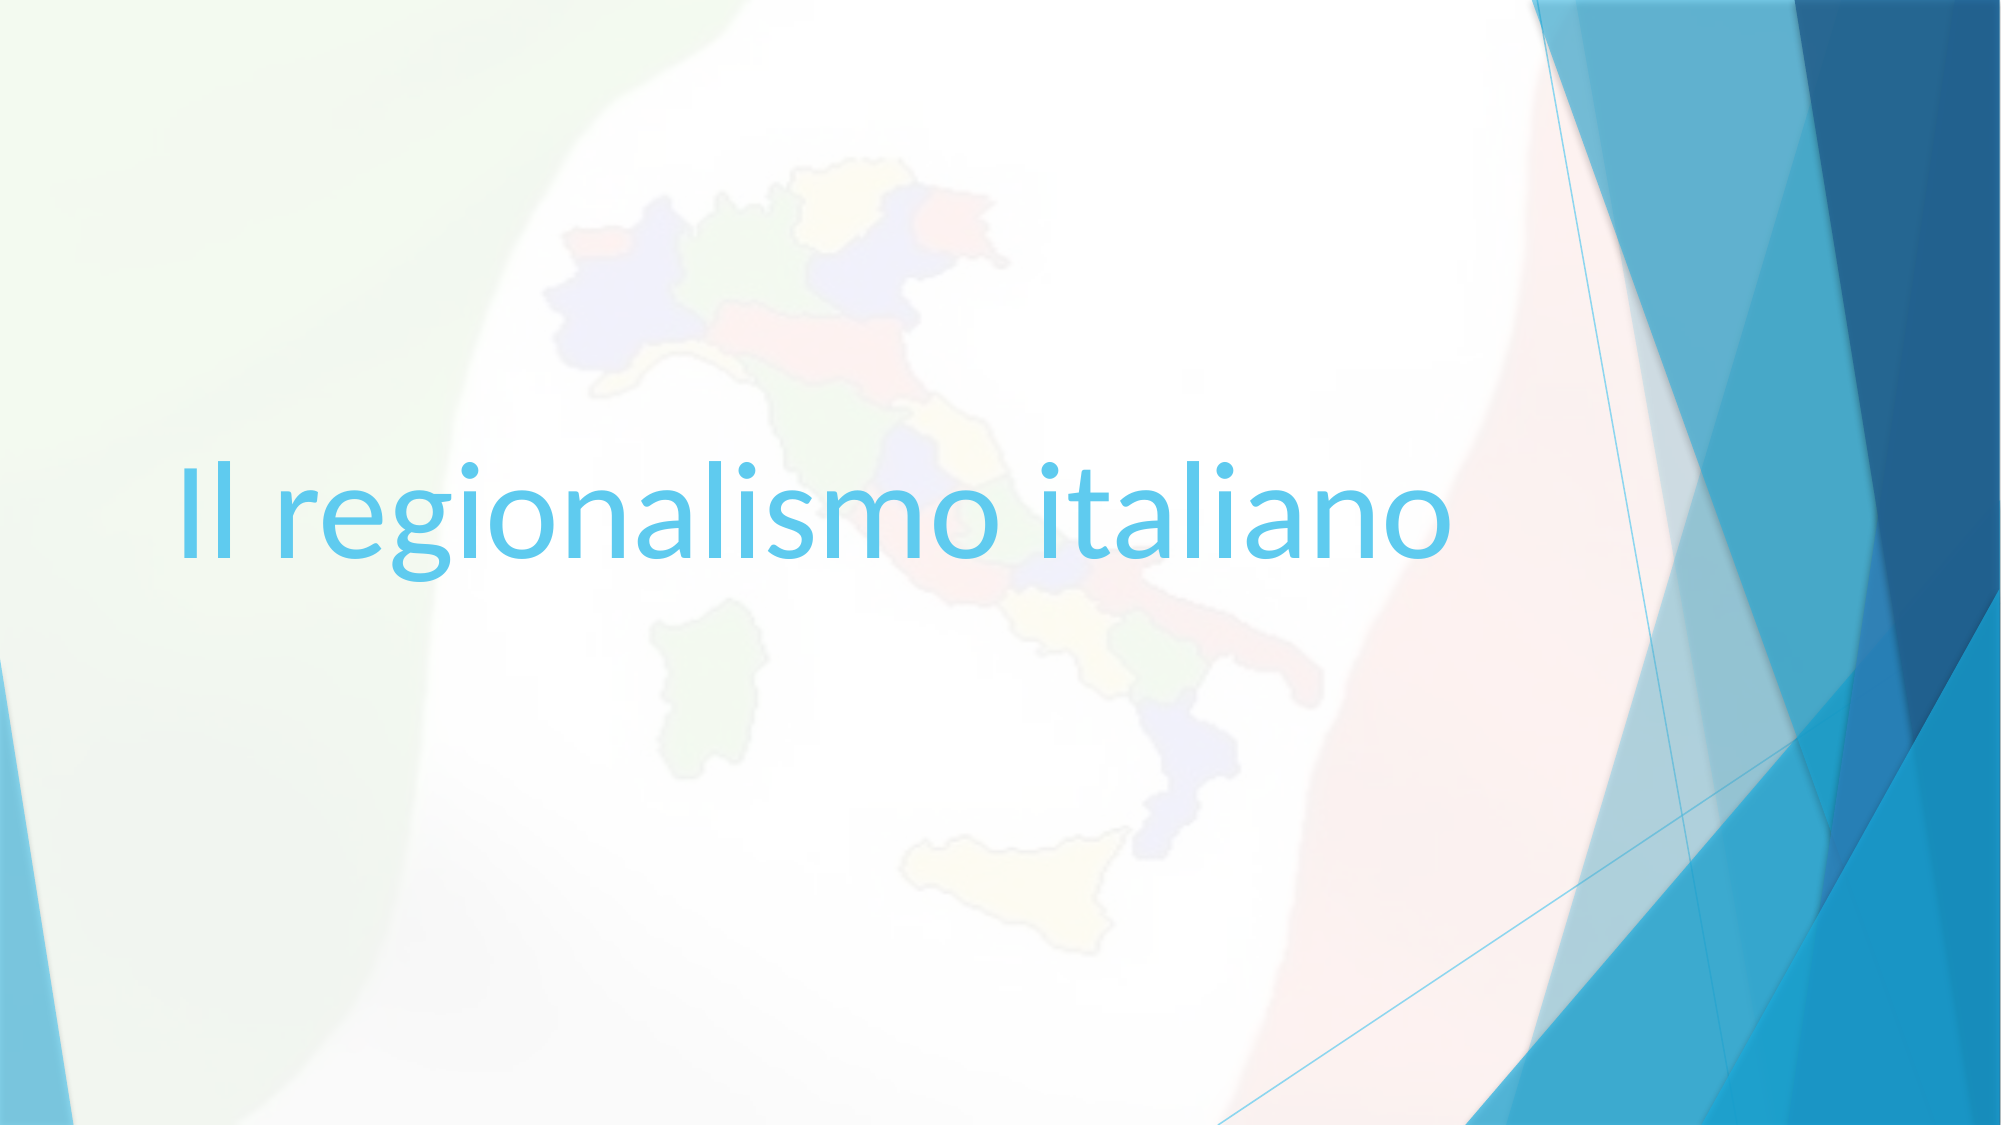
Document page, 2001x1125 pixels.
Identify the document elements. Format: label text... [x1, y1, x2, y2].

title Il regionalismo italiano [109, 96, 1521, 1030]
